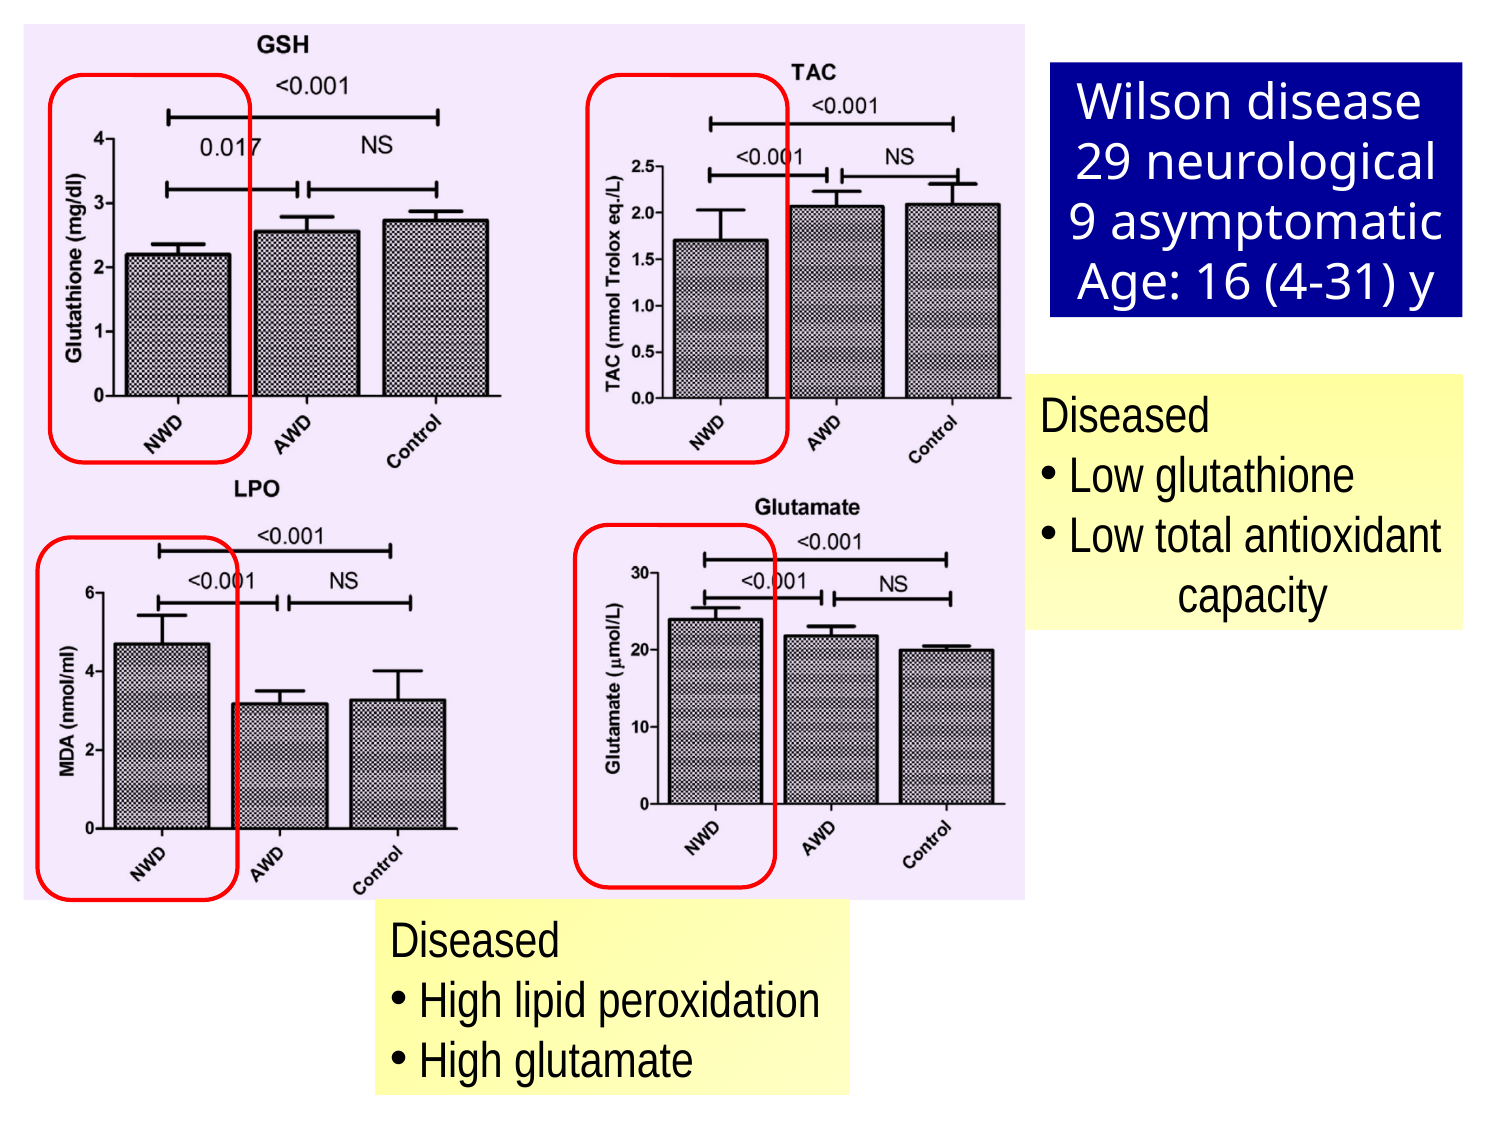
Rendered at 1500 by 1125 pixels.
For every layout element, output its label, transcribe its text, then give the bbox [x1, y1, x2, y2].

text_box Diseased Low glutathione Low total antioxidant capacity [1029, 374, 1463, 630]
text_box Diseased High lipid peroxidation High glutamate [375, 910, 850, 1095]
text_box Wilson disease 29 neurological 9 asymptomatic Age: 16 (4-31) y [1050, 62, 1463, 318]
picture [23, 24, 1026, 901]
